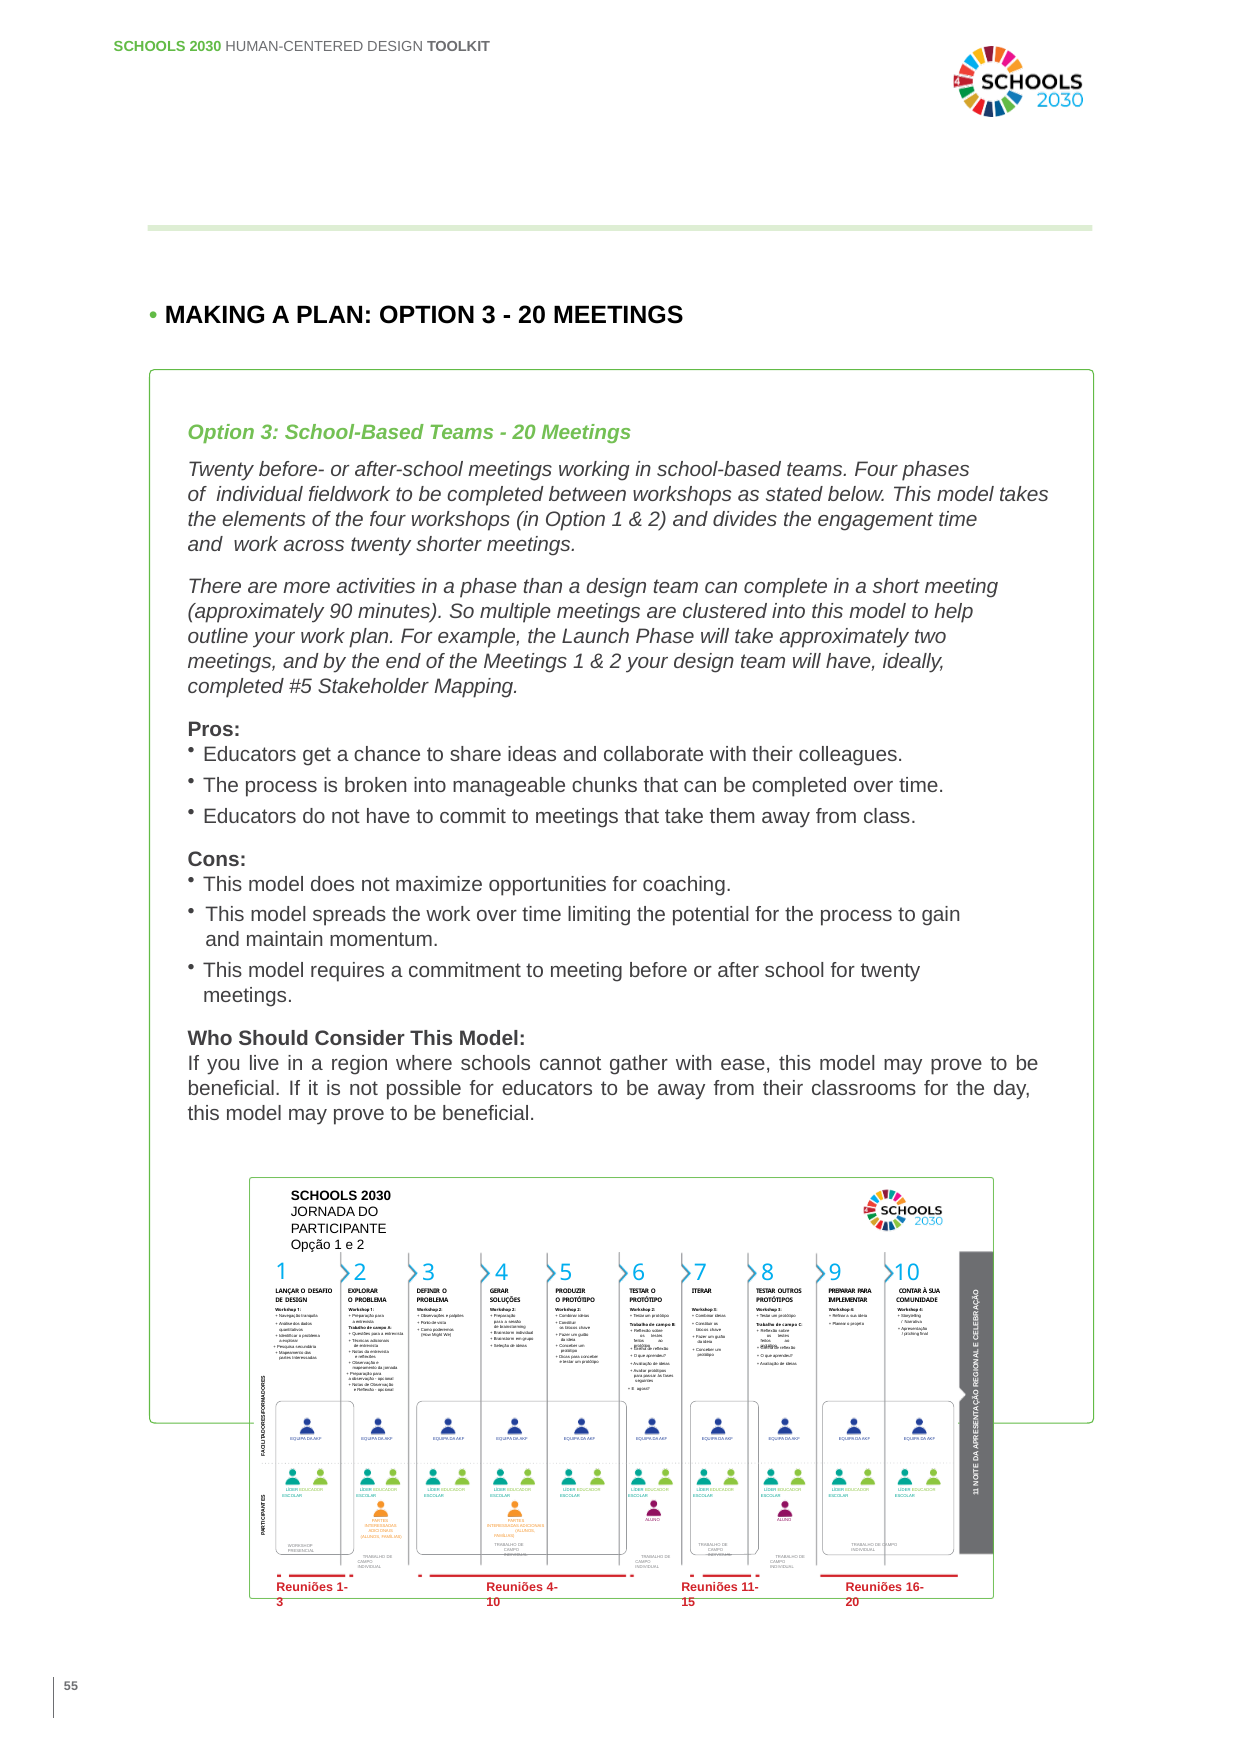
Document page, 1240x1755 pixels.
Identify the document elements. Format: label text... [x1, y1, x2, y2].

text_box [149, 369, 1094, 1424]
text_box [953, 46, 1083, 117]
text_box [248, 1177, 995, 1599]
text_box [147, 225, 1093, 231]
text_box Option 3: School-Based Teams - 20 Meetings Twenty before- or after-school meetings working in school-based teams. Four phases of individual fieldwork to be completed between workshops as stated below. This model takes the elements of the four workshops (in Option 1 & 2) and divides the engagement time and work across twenty shorter meetings. There are more activities in a phase than a design team can complete in a short meeting (approximately 90 minutes). So multiple meetings are clustered into this model to help outline your work plan. For example, the Launch Phase will take approximately two meetings, and by the end of the Meetings 1 & 2 your design team will have, ideally, completed #5 Stakeholder Mapping. Pros: Educators get a chance to share ideas and collaborate with their colleagues. The process is broken into manageable chunks that can be completed over time. Educators do not have to commit to meetings that take them away from class. Cons: This model does not maximize opportunities for coaching. This model spreads the work over time limiting the potential for the process to gain and maintain momentum. This model requires a commitment to meeting before or after school for twenty meetings. Who Should Consider This Model: If you live in a region where schools cannot gather with ease, this model may prove to be beneficial. If it is not possible for educators to be away from their classrooms for the day, this model may prove to be beneficial. [185, 404, 1068, 1125]
text_box • MAKING A PLAN: OPTION 3 - 20 MEETINGS [146, 296, 709, 328]
slide_number 55 [57, 1678, 86, 1755]
text_box SCHOOLS 2030 HUMAN-CENTERED DESIGN TOOLKIT [111, 34, 547, 54]
